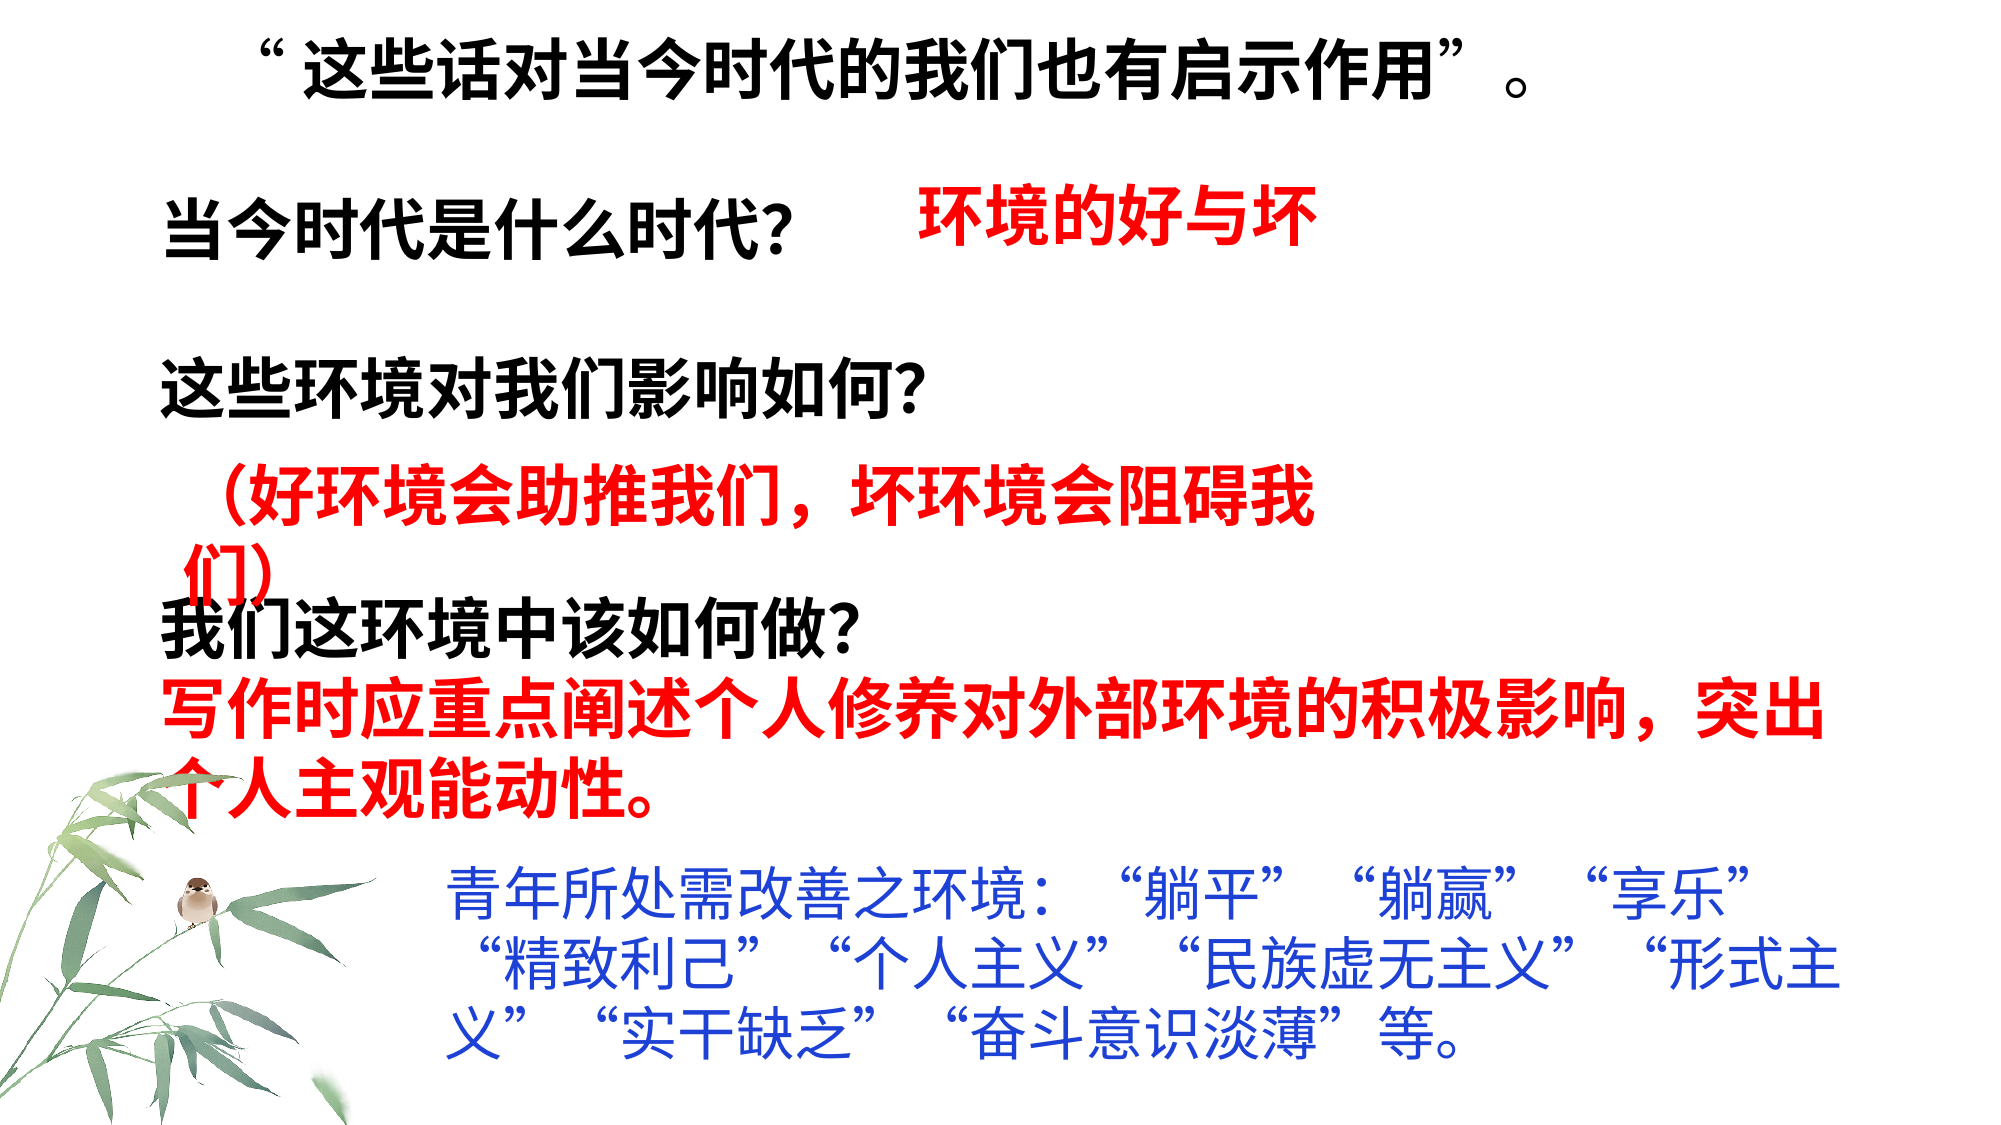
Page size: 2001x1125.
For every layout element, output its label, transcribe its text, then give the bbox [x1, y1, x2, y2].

picture [0, 725, 431, 1125]
text_box “这些话对当今时代的我们也有启示作用”。 当今时代是什么时代？ 这些环境对我们影响如何？ 我们这环境中该如何做？ 写作时应重点阐述个人修养对外部环境的积极影响，突出个人主观能动性。 [144, 20, 1903, 849]
text_box 环境的好与坏 [902, 166, 1903, 262]
text_box 青年所处需改善之环境：“躺平”“躺赢”“享乐”“精致利己”“个人主义”“民族虚无主义”“形式主义”“实干缺乏”“奋斗意识淡薄”等。 [431, 849, 1903, 1075]
text_box （好环境会助推我们，坏环境会阻碍我们） [167, 446, 1448, 621]
